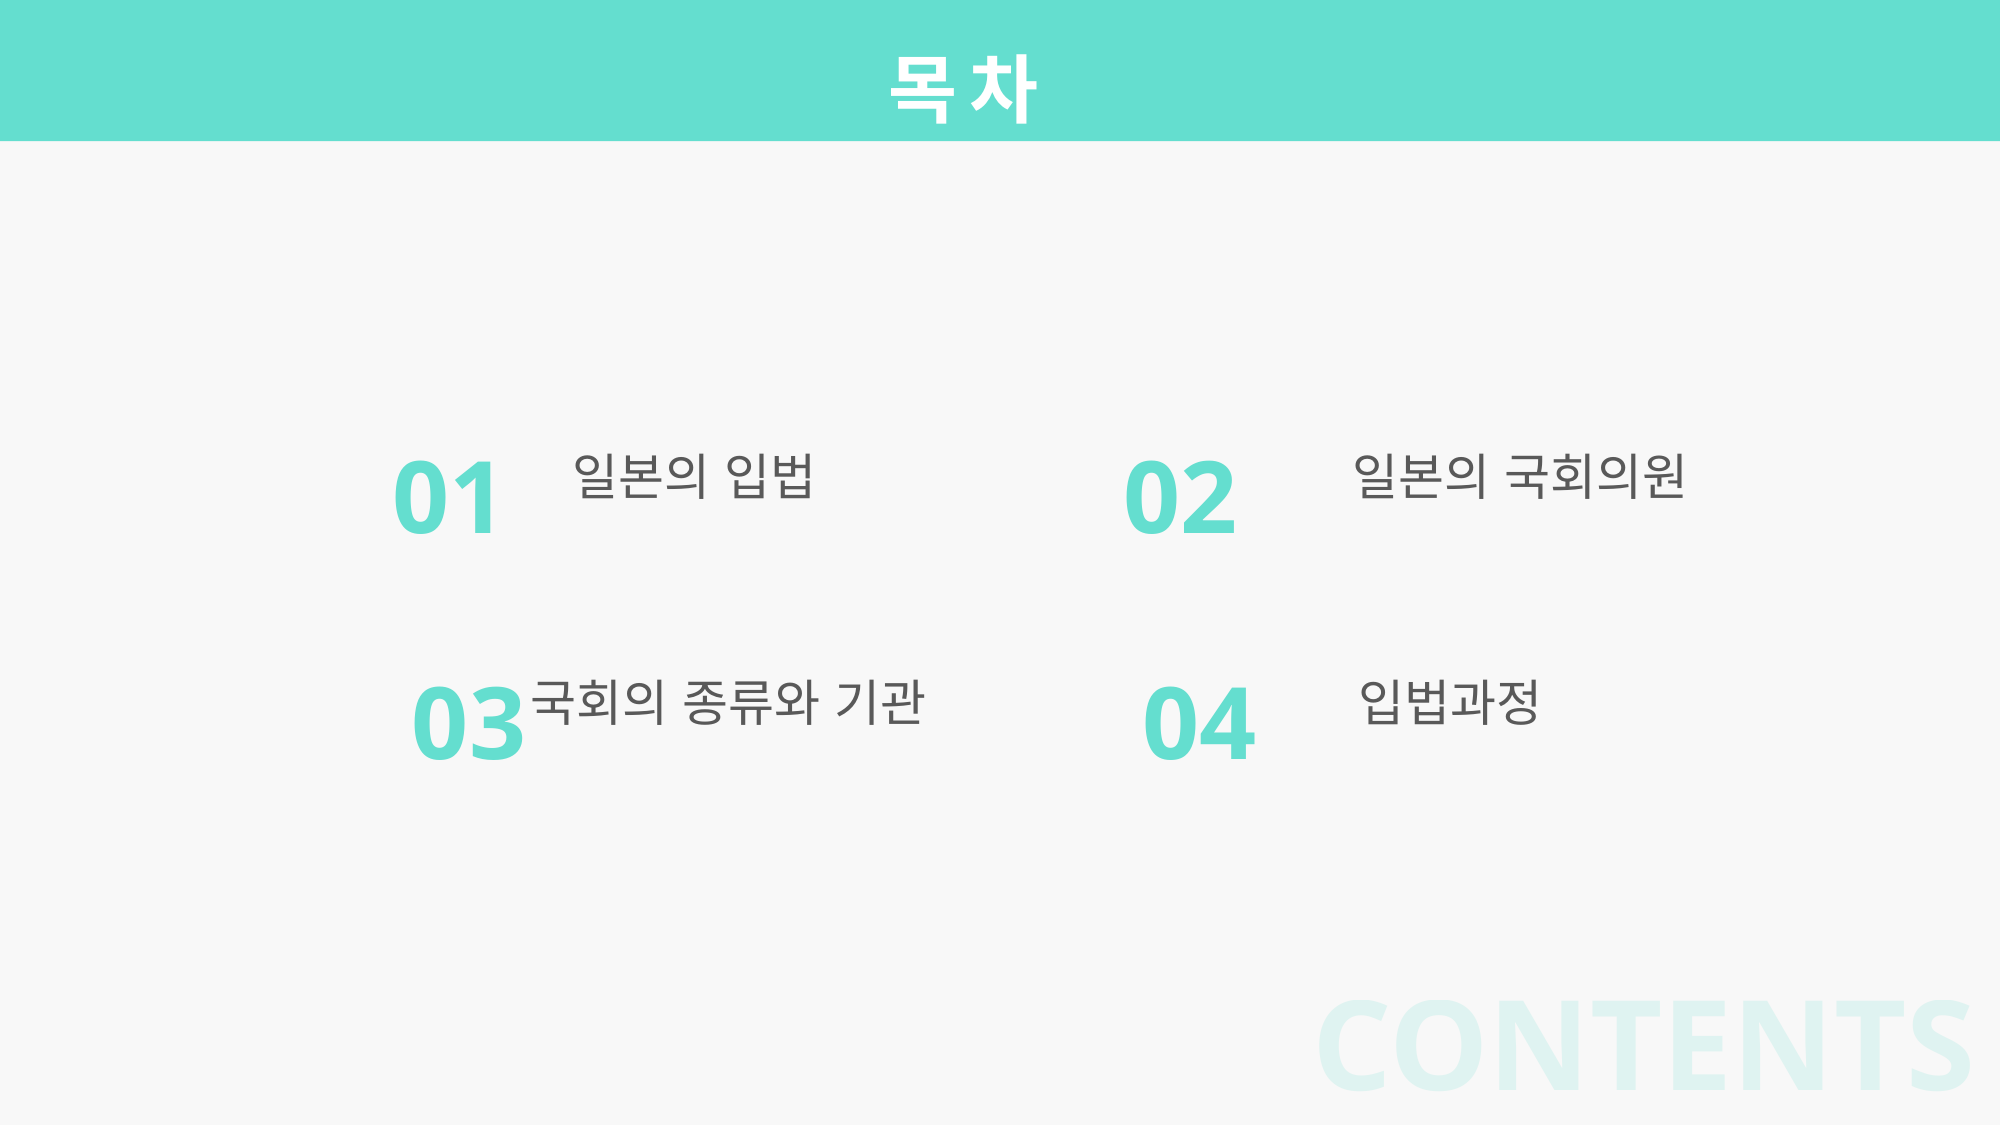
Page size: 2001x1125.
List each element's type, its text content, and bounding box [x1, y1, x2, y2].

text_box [363, 426, 1760, 563]
text_box CONTENTS [1297, 958, 2000, 1124]
text_box 목차 [873, 35, 1127, 140]
text_box [0, 0, 2000, 142]
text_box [363, 652, 1621, 789]
